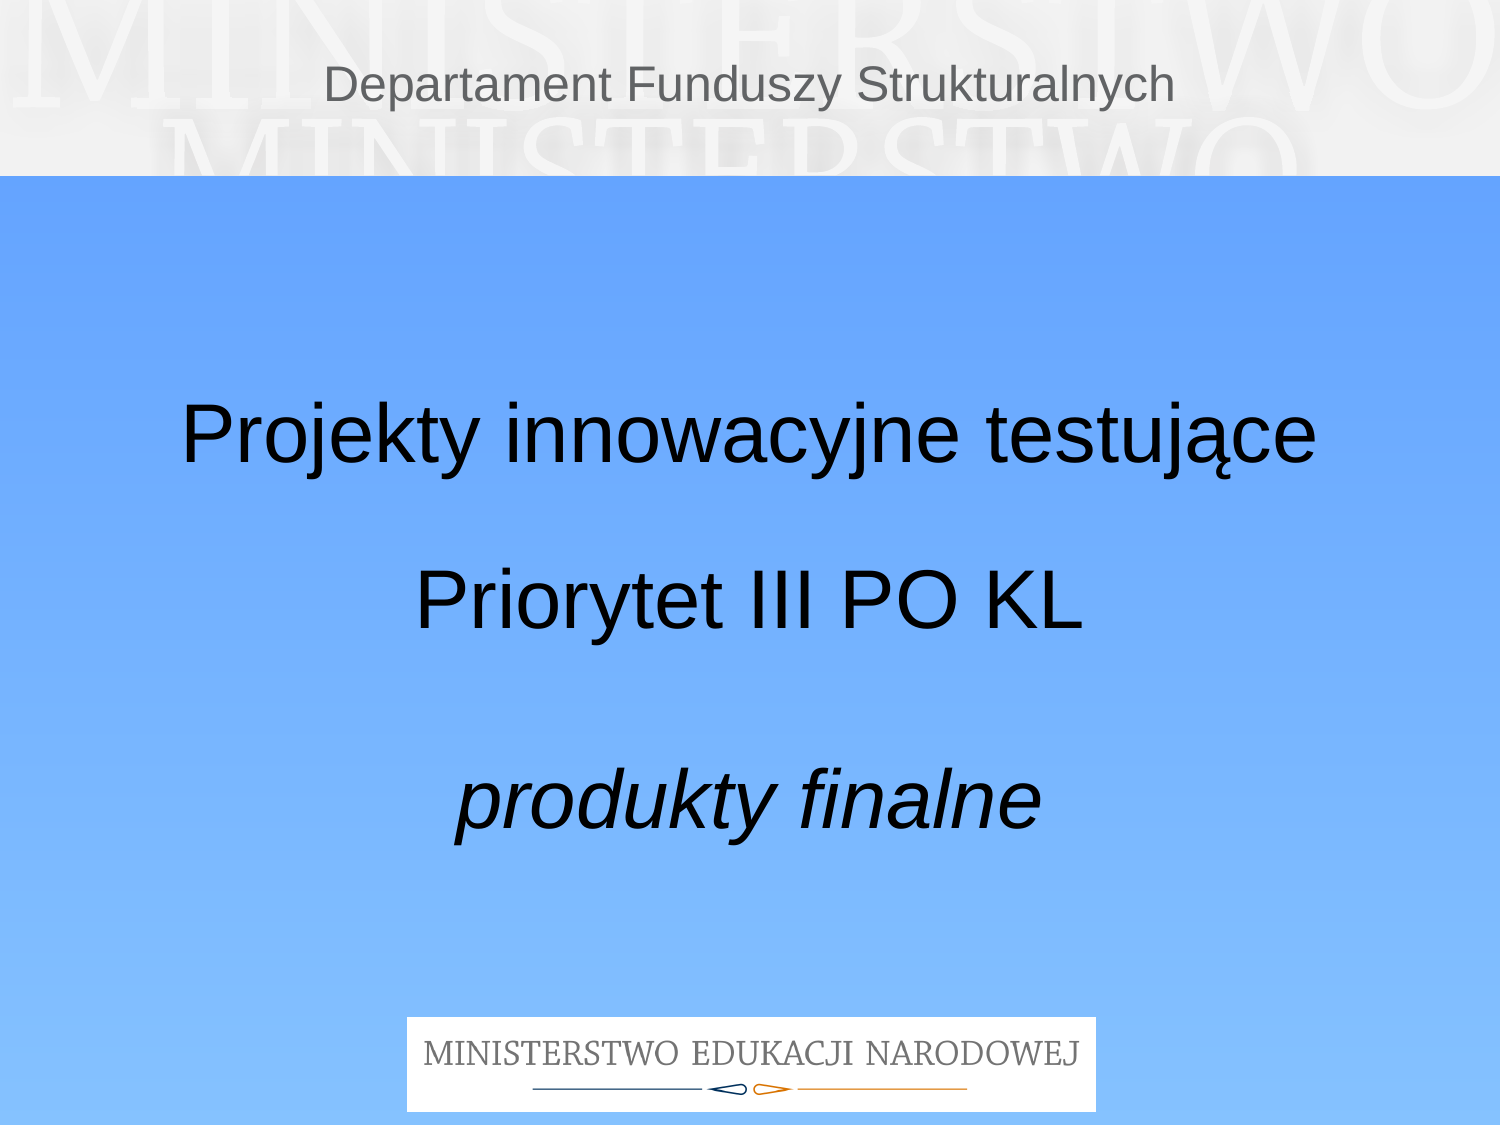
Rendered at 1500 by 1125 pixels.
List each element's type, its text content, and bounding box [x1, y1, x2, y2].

picture [407, 1017, 1096, 1112]
title Departament Funduszy Strukturalnych [112, 12, 1388, 150]
list Projekty innowacyjne testujące Priorytet III PO KL produkty finalne [112, 224, 1388, 1000]
